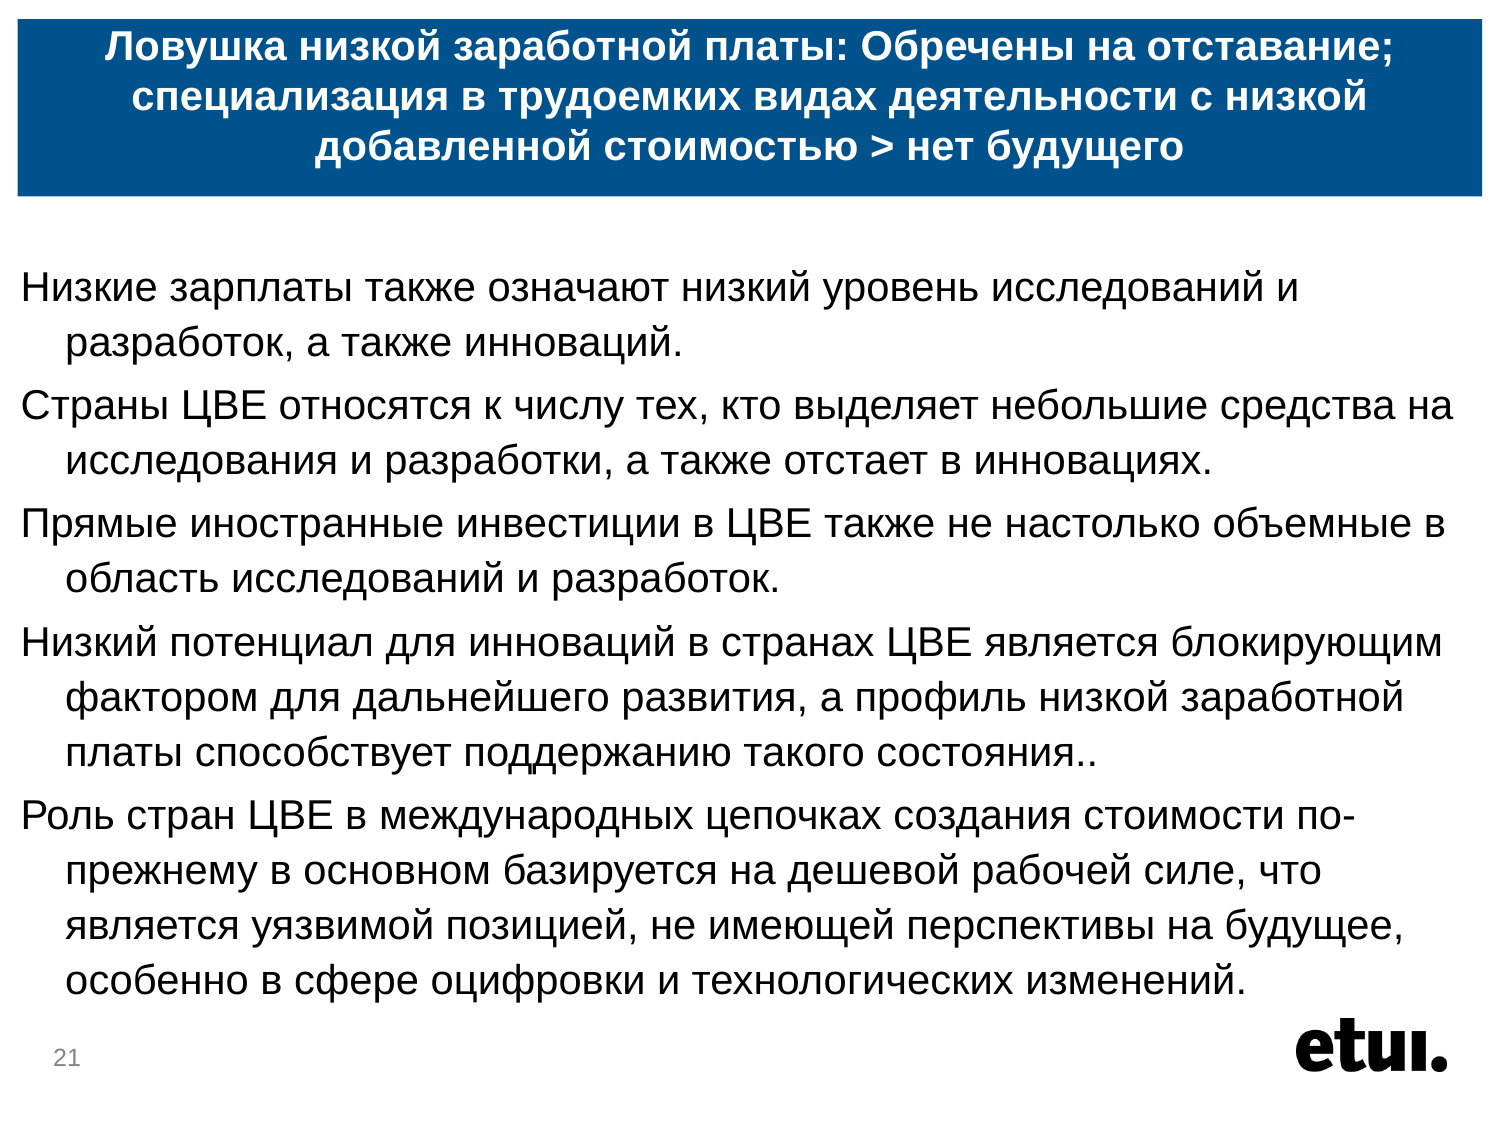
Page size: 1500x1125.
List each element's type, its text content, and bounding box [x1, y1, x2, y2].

list Низкие зарплаты также означают низкий уровень исследований и разработок, а также инноваций. Страны ЦВЕ относятся к числу тех, кто выделяет небольшие средства на исследования и разработки, а также отстает в инновациях. Прямые иностранные инвестиции в ЦВЕ также не настолько объемные в область исследований и разработок. Низкий потенциал для инноваций в странах ЦВЕ является блокирующим фактором для дальнейшего развития, а профиль низкой заработной платы способствует поддержанию такого состояния.. Роль стран ЦВЕ в международных цепочках создания стоимости по-прежнему в основном базируется на дешевой рабочей силе, что является уязвимой позицией, не имеющей перспективы на будущее, особенно в сфере оцифровки и технологических изменений. [17, 196, 1483, 1059]
slide_number 21 [53, 1059, 113, 1072]
picture [1296, 1059, 1447, 1072]
title Ловушка низкой заработной платы: Обречены на отставание; специализация в трудоемких видах деятельности с низкой добавленной стоимостью > нет будущего [17, 19, 1483, 196]
